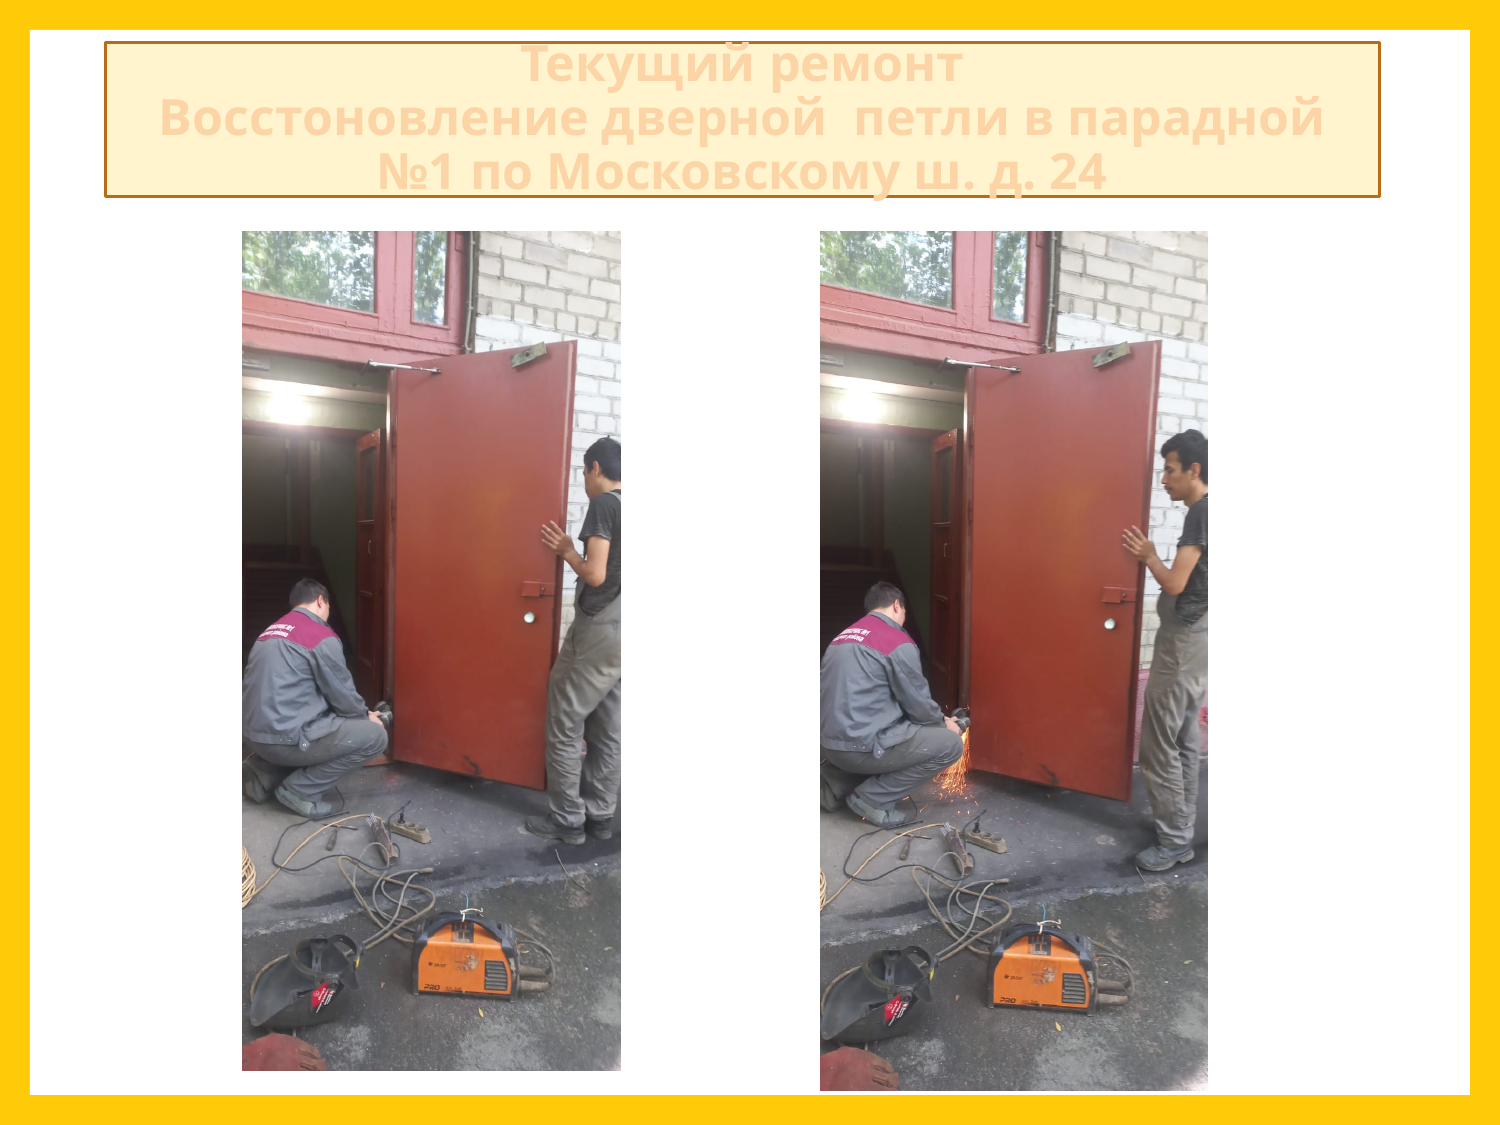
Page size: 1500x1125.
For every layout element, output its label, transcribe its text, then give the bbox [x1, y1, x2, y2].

picture [820, 231, 1209, 1091]
title Текущий ремонт Восстоновление дверной петли в парадной №1 по Московскому ш. д. 24 [104, 41, 1381, 198]
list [241, 231, 621, 1071]
